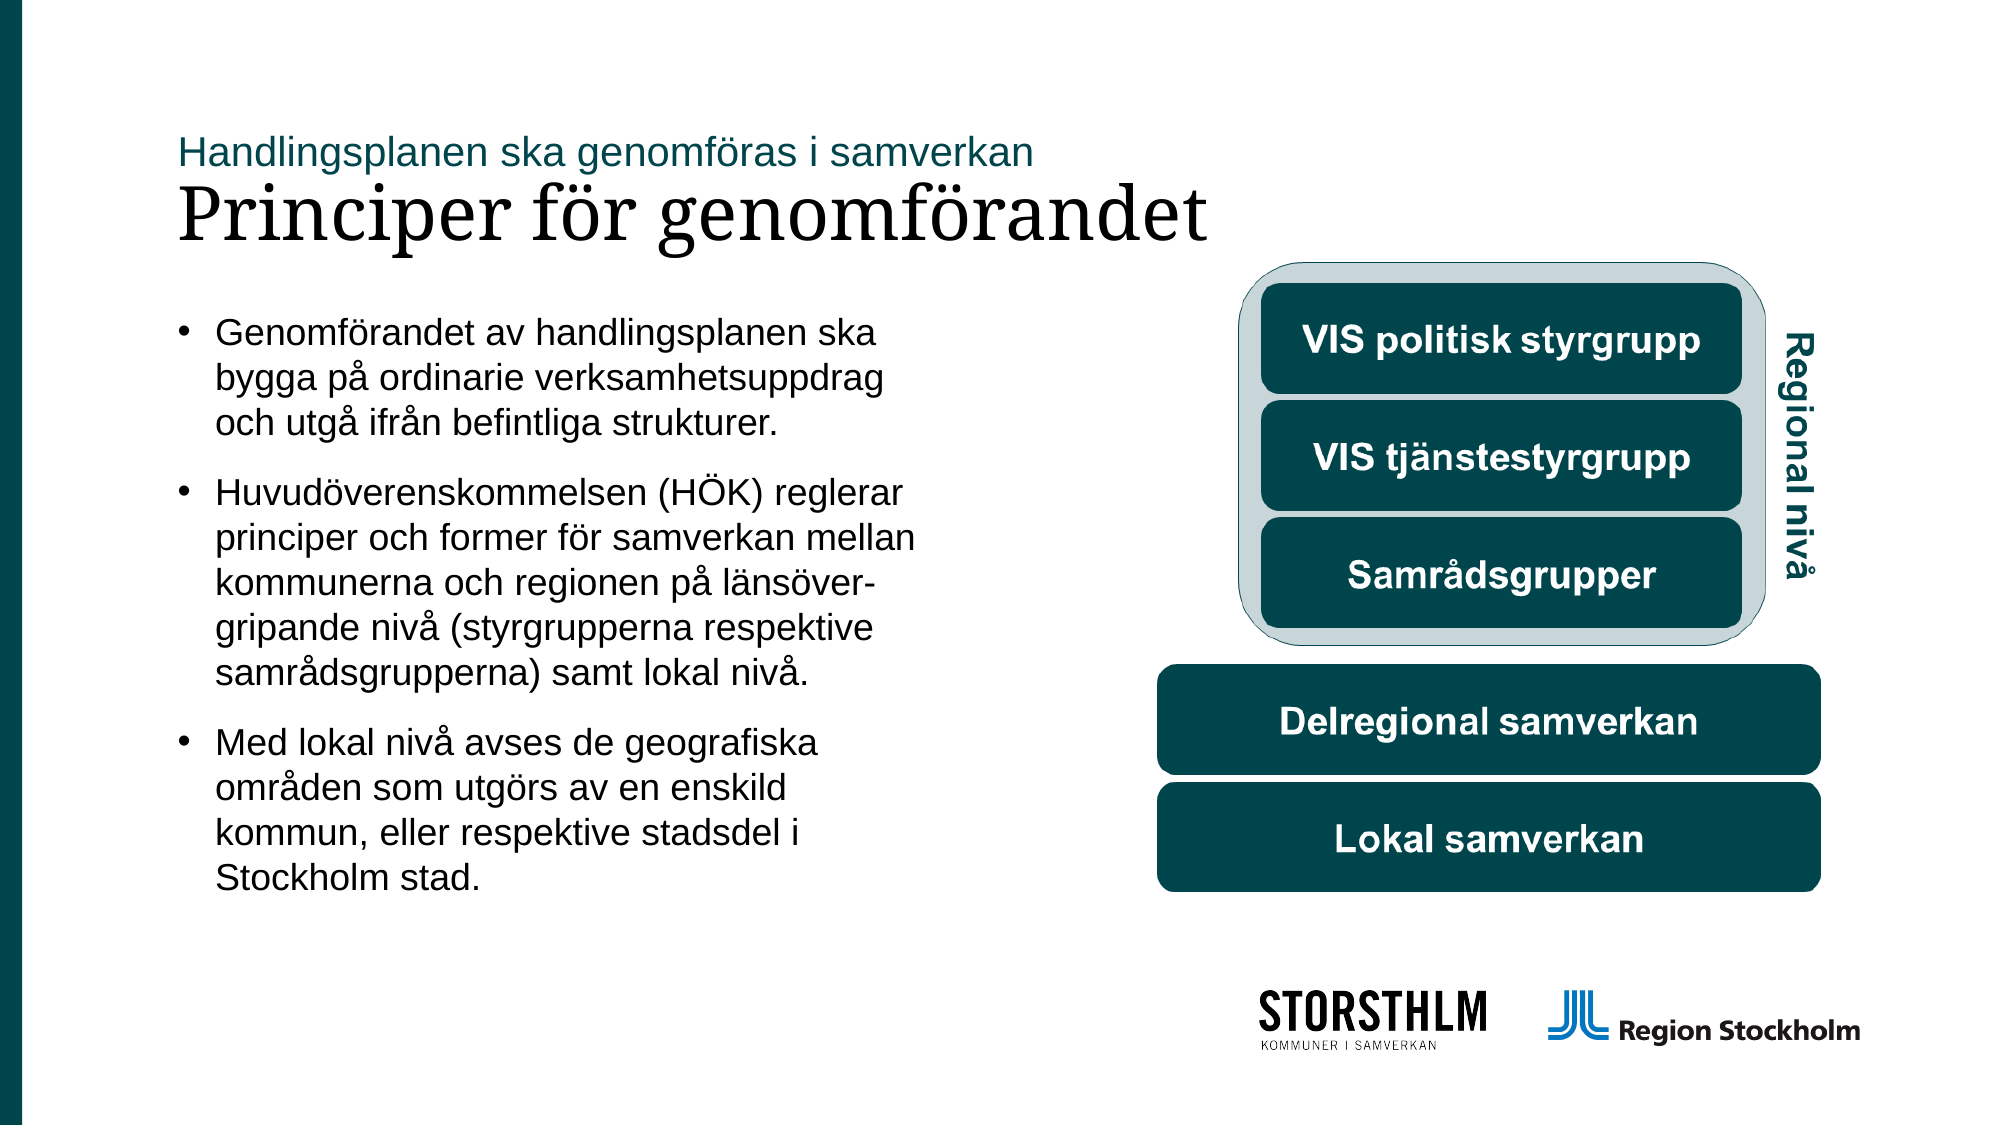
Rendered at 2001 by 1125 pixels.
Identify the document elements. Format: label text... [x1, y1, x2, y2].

text_box Genomförandet av handlingsplanen ska bygga på ordinarie verksamhetsuppdrag och utgå ifrån befintliga strukturer. Huvudöverenskommelsen (HÖK) reglerar principer och former för samverkan mellan kommunerna och regionen på länsöver-gripande nivå (styrgrupperna respektive samrådsgrupperna) samt lokal nivå. Med lokal nivå avses de geografiska områden som utgörs av en enskild kommun, eller respektive stadsdel i Stockholm stad. [162, 300, 937, 965]
picture [1259, 990, 1486, 1050]
picture [1548, 990, 1860, 1046]
picture [1157, 262, 1838, 892]
text_box Handlingsplanen ska genomföras i samverkan Principer för genomförandet [162, 84, 1888, 303]
